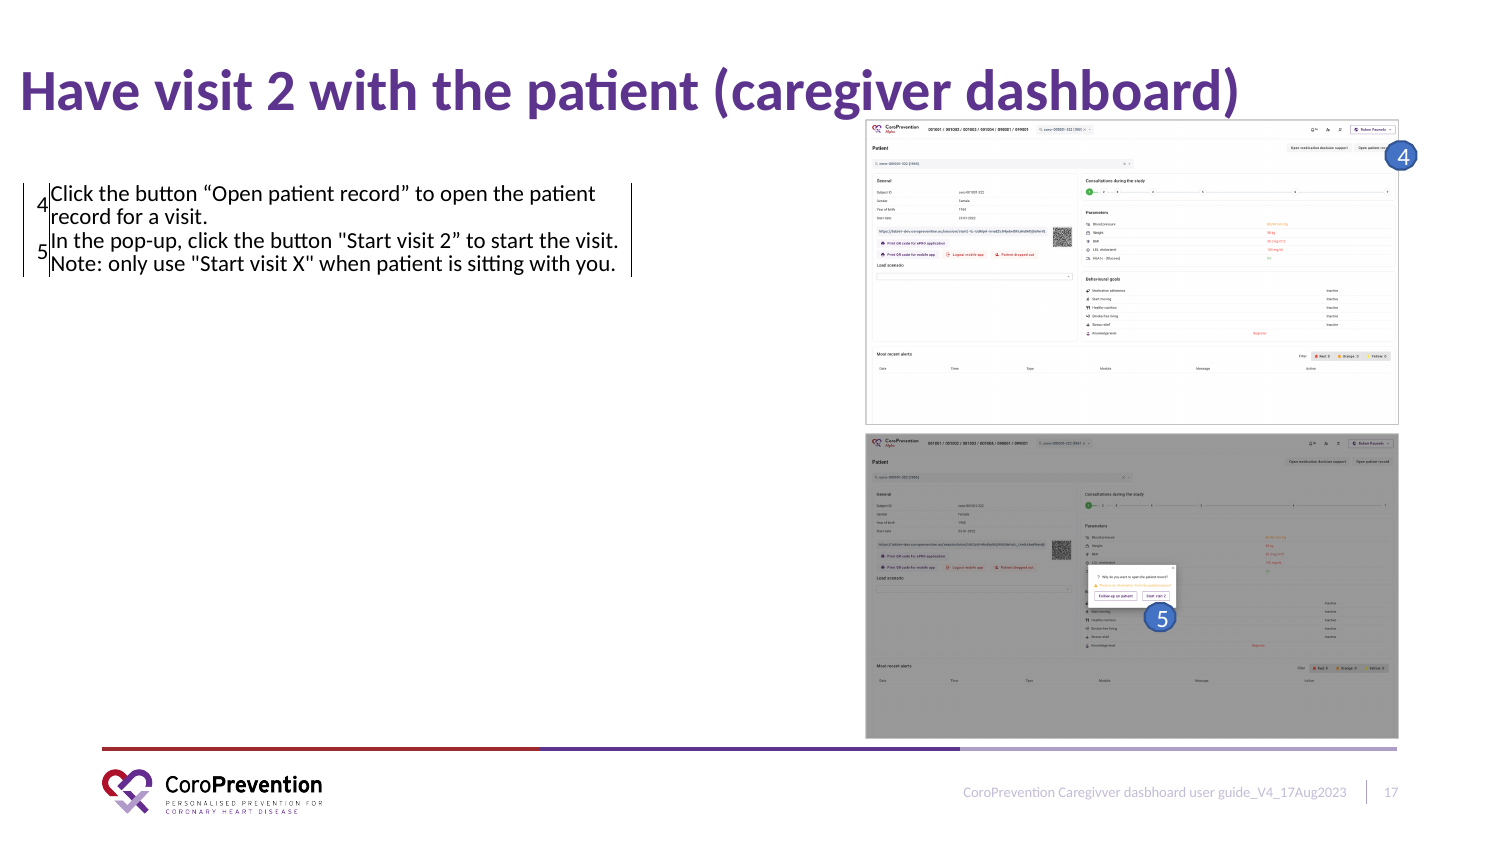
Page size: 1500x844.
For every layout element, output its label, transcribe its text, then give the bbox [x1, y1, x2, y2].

table_header Click the button “Open patient record” to open the patient record for a visit. [50, 183, 631, 230]
slide_number 17 [1357, 768, 1414, 814]
text_box Have visit 2 with the patient (caregiver dashboard) [5, 14, 1496, 170]
picture [865, 433, 1399, 739]
table_header 4 [24, 183, 49, 230]
text_box 4 [1399, 140, 1418, 171]
table_cell 5 [24, 230, 49, 277]
table_cell In the pop-up, click the button "Start visit 2” to start the visit. Note: only use "Start visit X" when patient is sitting with you. [50, 230, 631, 277]
picture [865, 119, 1399, 425]
picture [102, 769, 322, 814]
footer CoroPrevention Caregivver dasbhoard user guide_V4_17Aug2023 [908, 768, 1357, 814]
